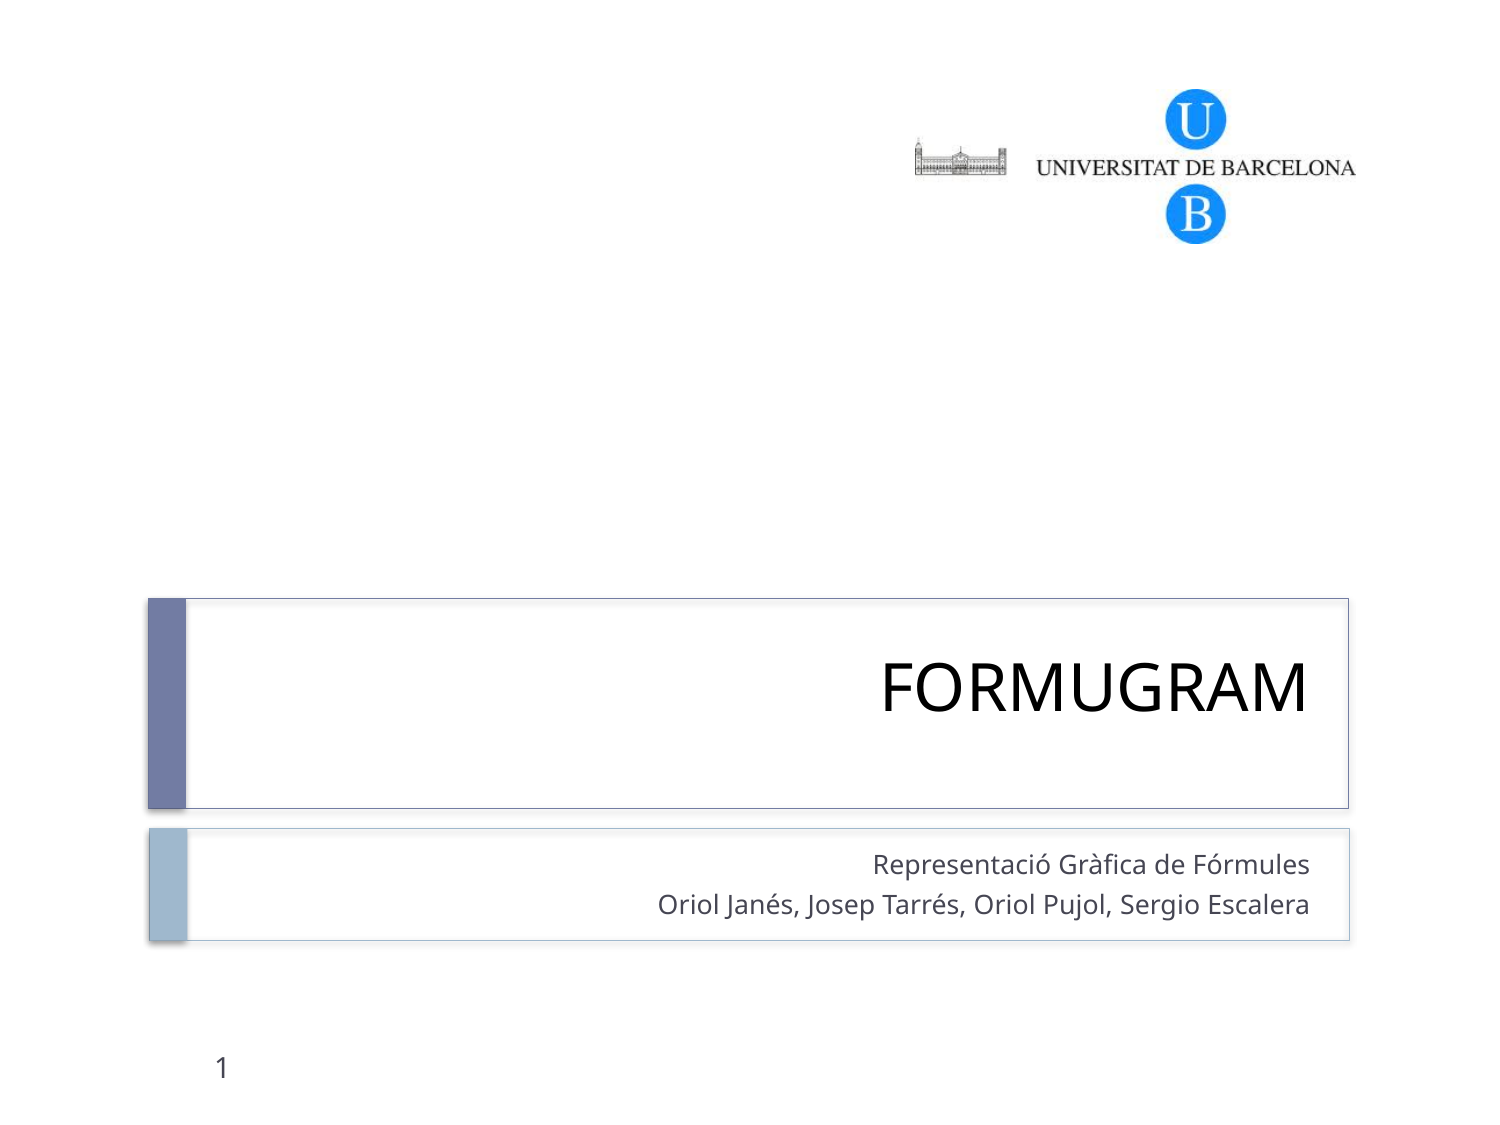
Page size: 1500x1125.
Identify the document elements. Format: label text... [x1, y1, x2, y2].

slide_number 1 [199, 1042, 400, 1103]
picture [915, 89, 1356, 245]
title FORMUGRAM [200, 637, 1325, 800]
subtitle Representació Gràfica de Fórmules Oriol Janés, Josep Tarrés, Oriol Pujol, Sergio Escalera [200, 840, 1325, 929]
